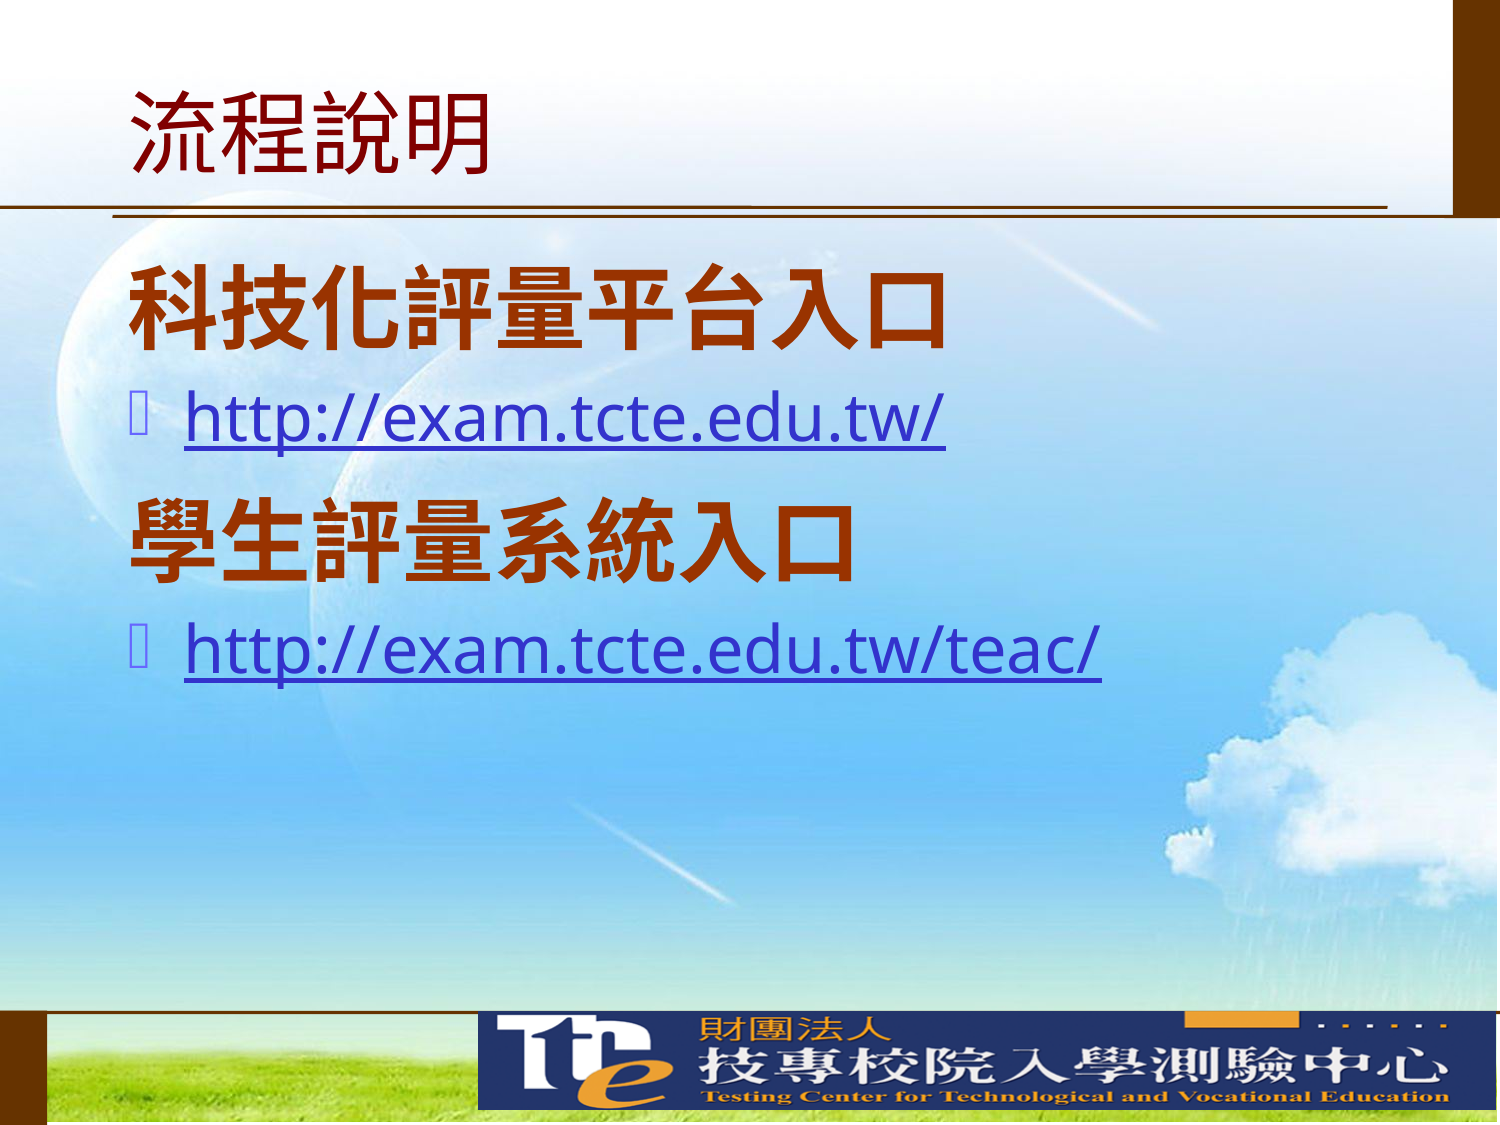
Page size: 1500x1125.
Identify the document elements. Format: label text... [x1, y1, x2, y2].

picture [48, 1011, 1497, 1122]
list 科技化評量平台入口 http://exam.tcte.edu.tw/ 學生評量系統入口 http://exam.tcte.edu.tw/teac/ [112, 243, 1388, 764]
picture [0, 0, 1497, 1010]
title 流程說明 [112, 62, 1388, 200]
